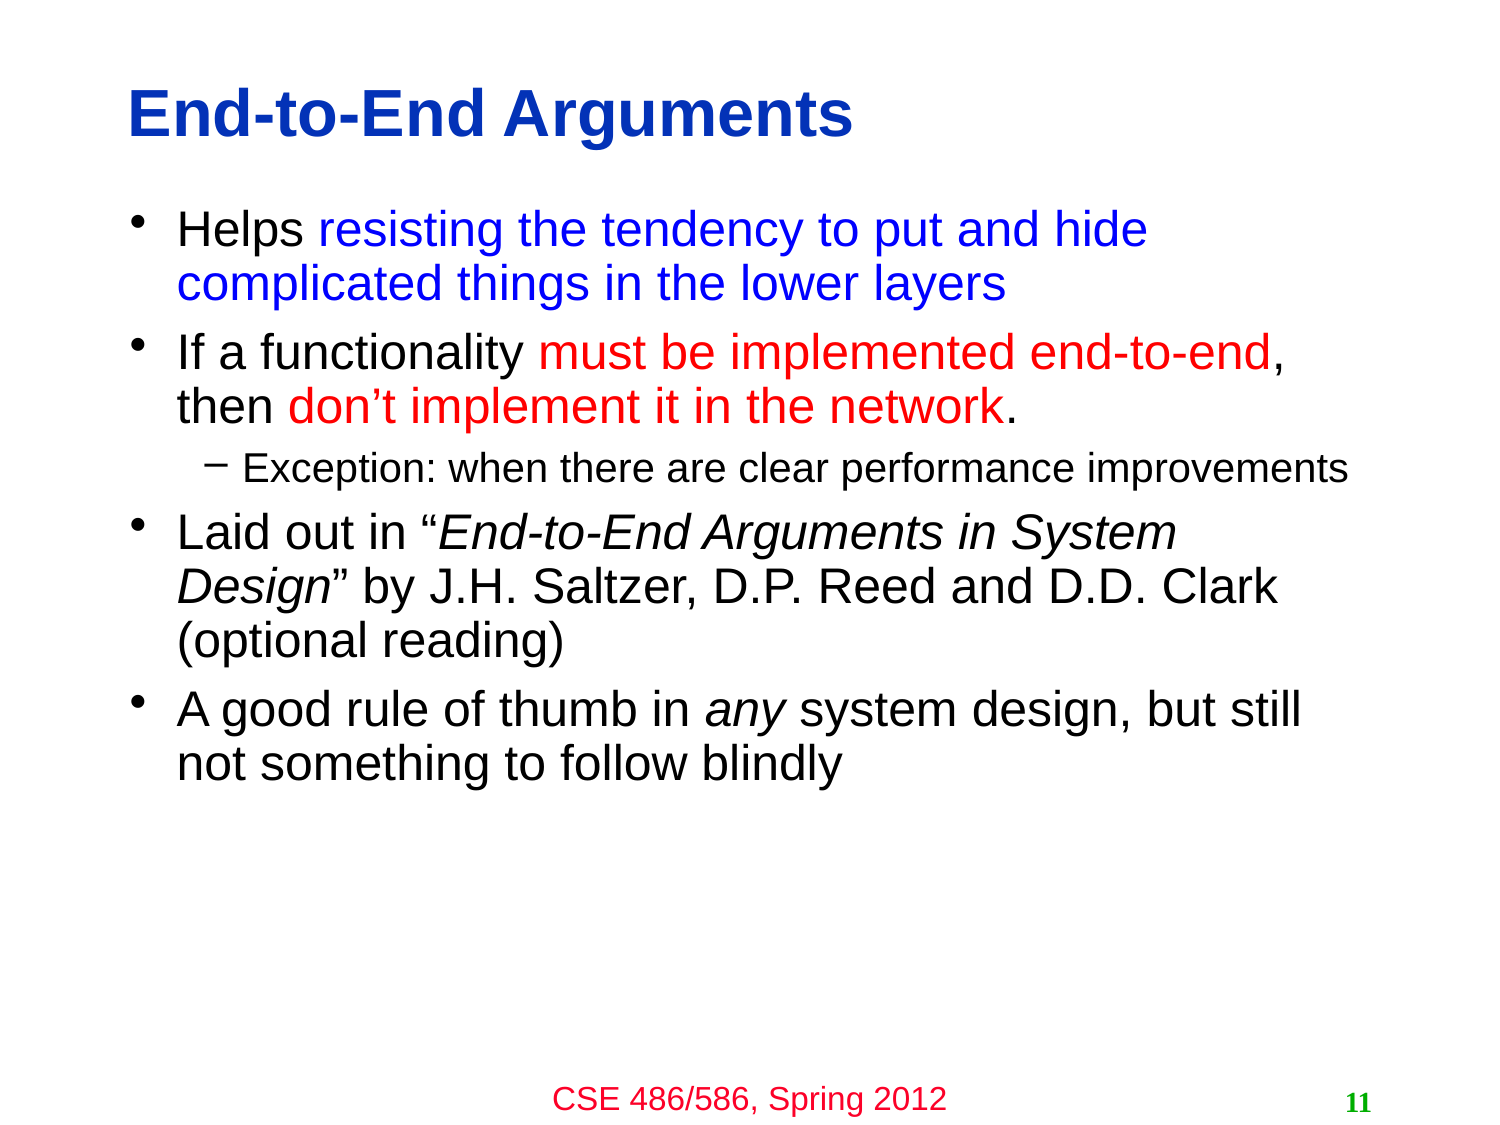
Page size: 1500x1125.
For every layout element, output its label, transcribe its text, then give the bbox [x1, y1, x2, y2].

list Helps resisting the tendency to put and hide complicated things in the lower layers If a functionality must be implemented end-to-end, then don’t implement it in the network. Exception: when there are clear performance improvements Laid out in “End-to-End Arguments in System Design” by J.H. Saltzer, D.P. Reed and D.D. Clark (optional reading) A good rule of thumb in any system design, but still not something to follow blindly [114, 195, 1376, 1005]
slide_number 11 [1074, 1076, 1388, 1125]
title End-to-End Arguments [112, 53, 1310, 176]
